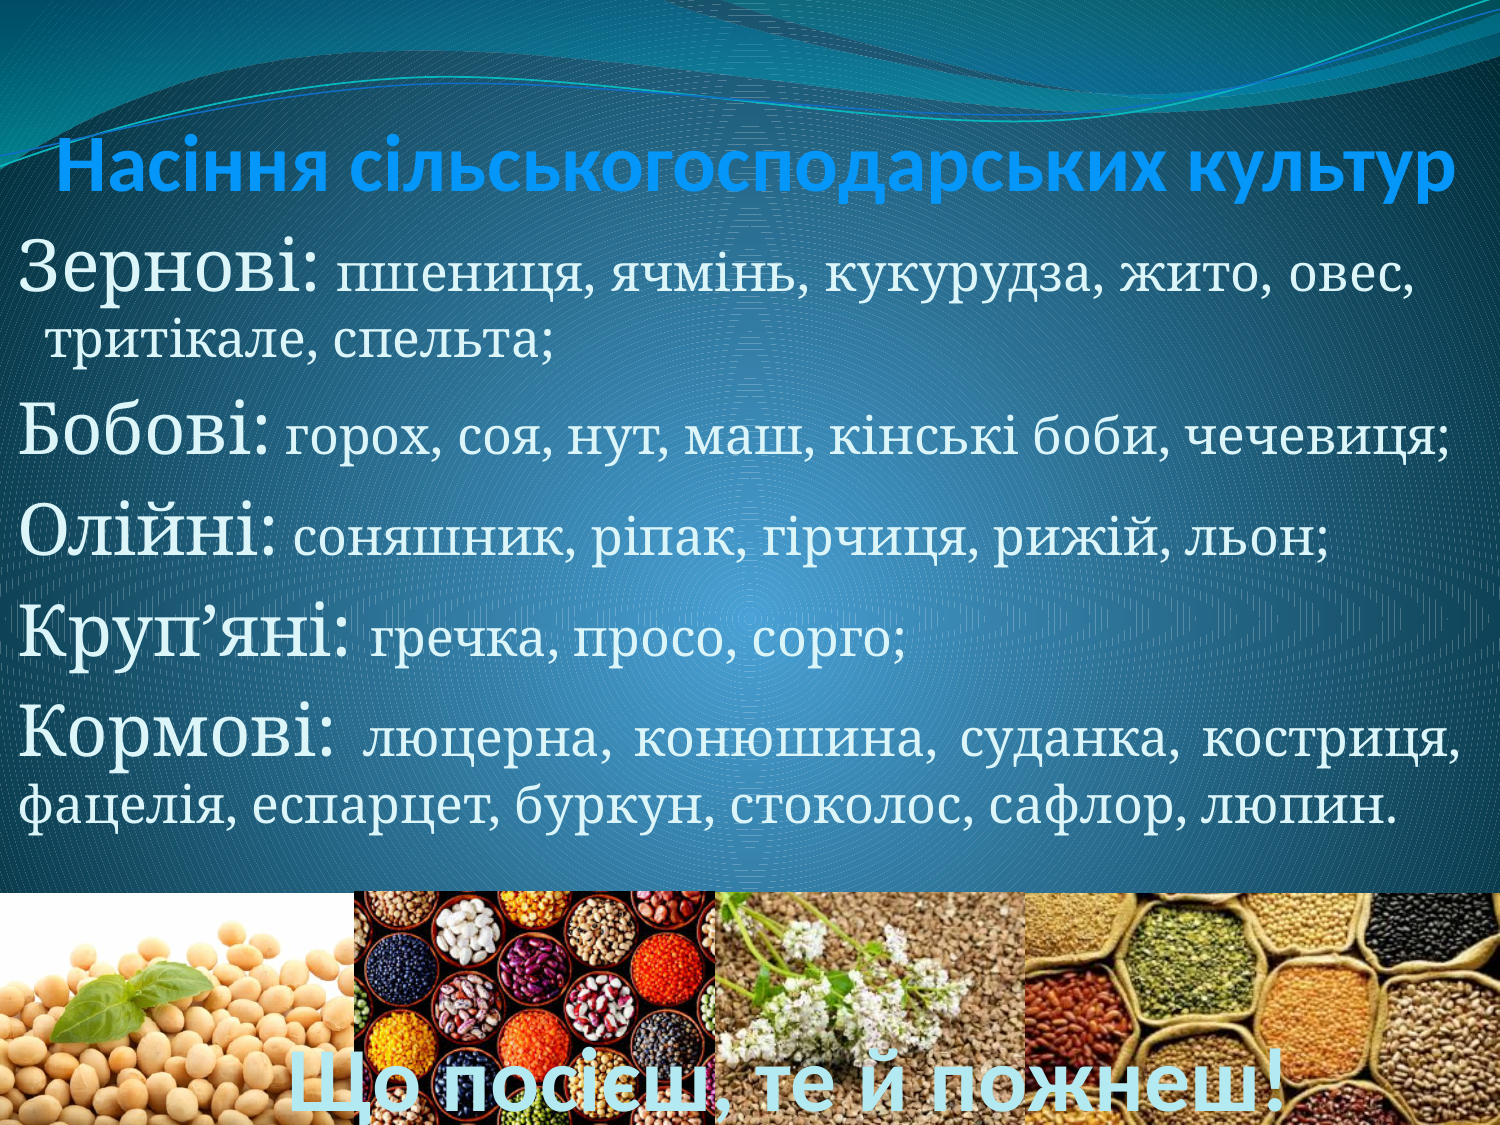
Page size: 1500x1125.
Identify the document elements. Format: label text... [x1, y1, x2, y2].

text_box Насіння сільськогосподарських культур [17, 0, 1500, 208]
subtitle Зернові: пшениця, ячмінь, кукурудза, жито, овес, тритікале, спельта; Бобові: горох, соя, нут, маш, кінські боби, чечевиця; Олійні: соняшник, ріпак, гірчиця, рижій, льон; Круп’яні: гречка, просо, сорго; Кормові: люцерна, конюшина, суданка, костриця, фацелія, еспарцет, буркун, стоколос, сафлор, люпин. [17, 212, 1474, 850]
picture [0, 891, 1500, 1125]
